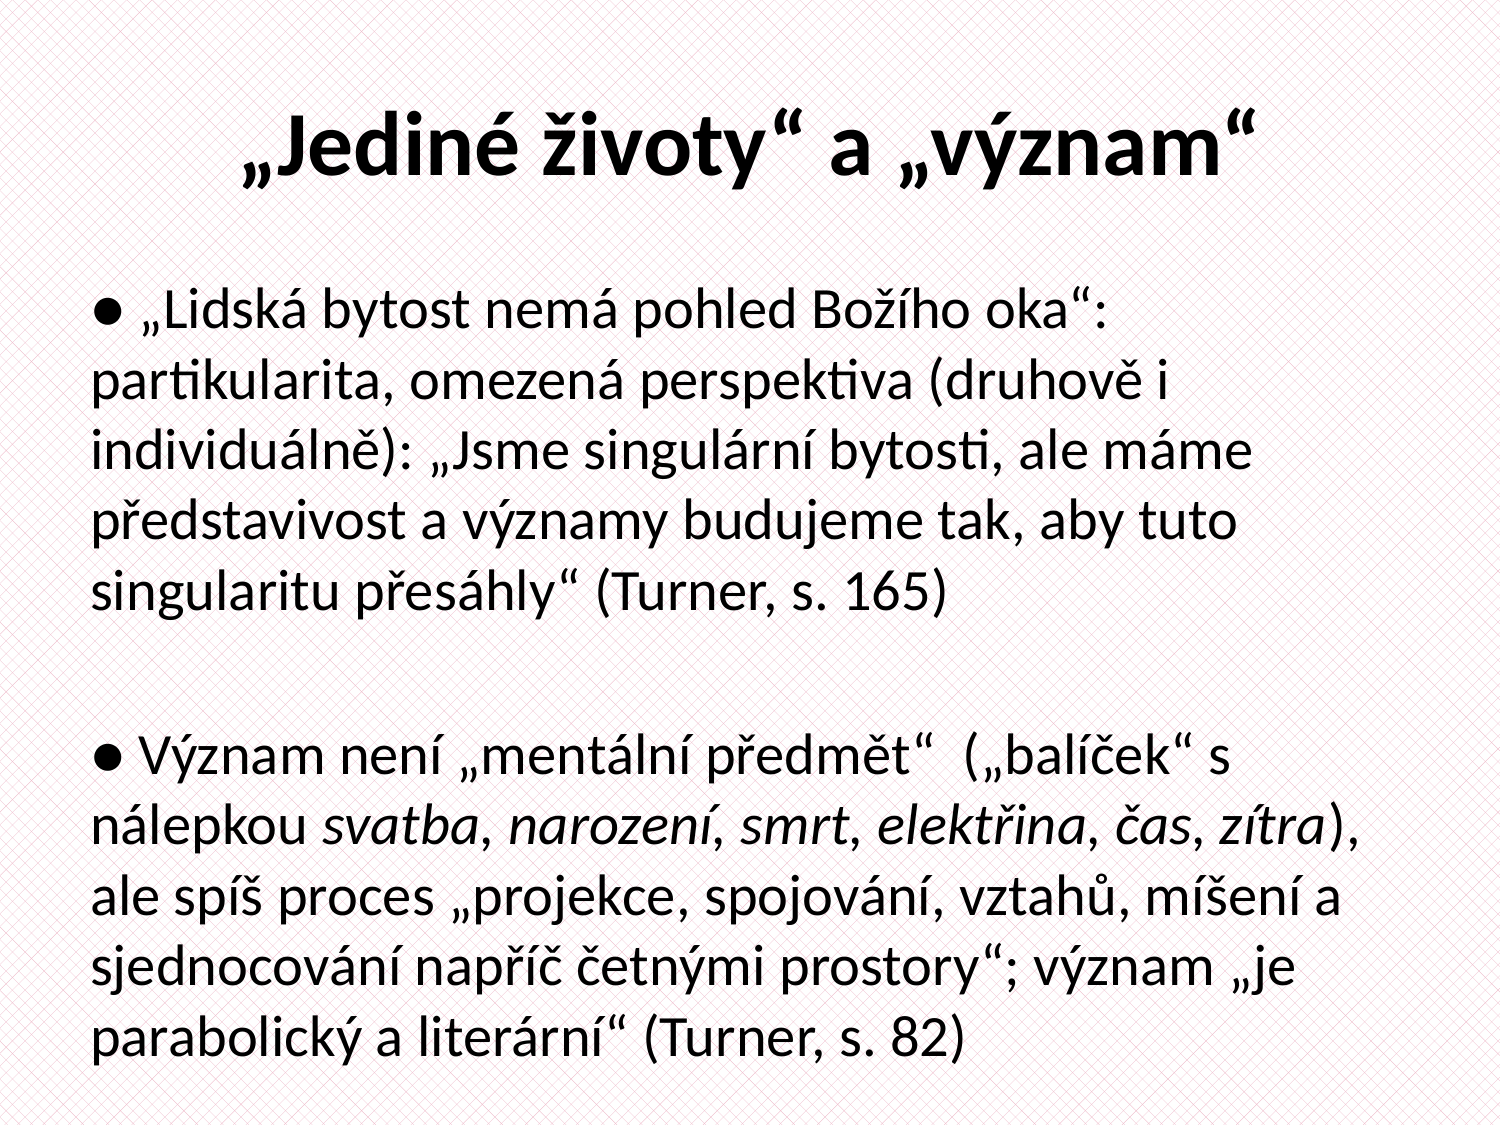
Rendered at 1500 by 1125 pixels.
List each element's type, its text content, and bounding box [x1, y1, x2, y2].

title „Jediné životy“ a „význam“ [75, 45, 1425, 233]
list ● „Lidská bytost nemá pohled Božího oka“: partikularita, omezená perspektiva (druhově i individuálně): „Jsme singulární bytosti, ale máme představivost a významy budujeme tak, aby tuto singularitu přesáhly“ (Turner, s. 165) ● Význam není „mentální předmět“ („balíček“ s nálepkou svatba, narození, smrt, elektřina, čas, zítra), ale spíš proces „projekce, spojování, vztahů, míšení a sjednocování napříč četnými prostory“; význam „je parabolický a literární“ (Turner, s. 82) [75, 262, 1425, 1083]
